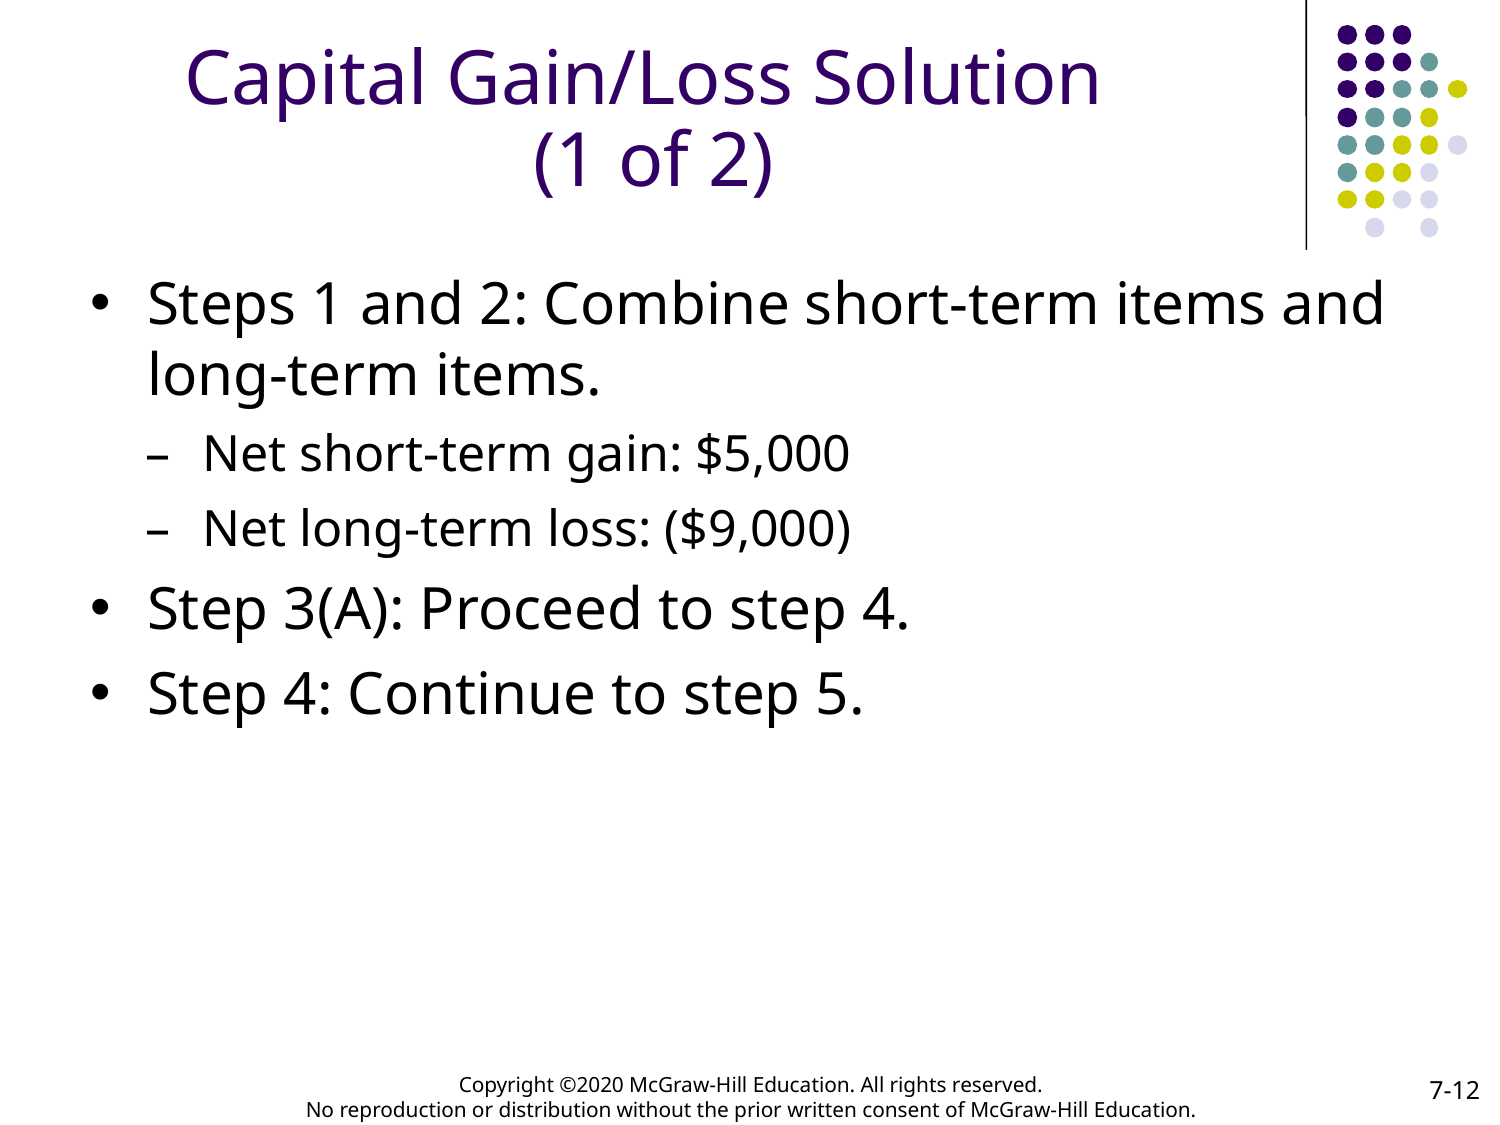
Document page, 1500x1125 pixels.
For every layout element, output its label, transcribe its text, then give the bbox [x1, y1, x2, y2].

slide_number 7-12 [1345, 1061, 1496, 1122]
list Steps 1 and 2: Combine short-term items and long-term items. Net short-term gain: $5,000 Net long-term loss: ($9,000) Step 3(A): Proceed to step 4. Step 4: Continue to step 5. [75, 259, 1425, 1062]
title Capital Gain/Loss Solution (1 of 2) [32, 8, 1275, 234]
